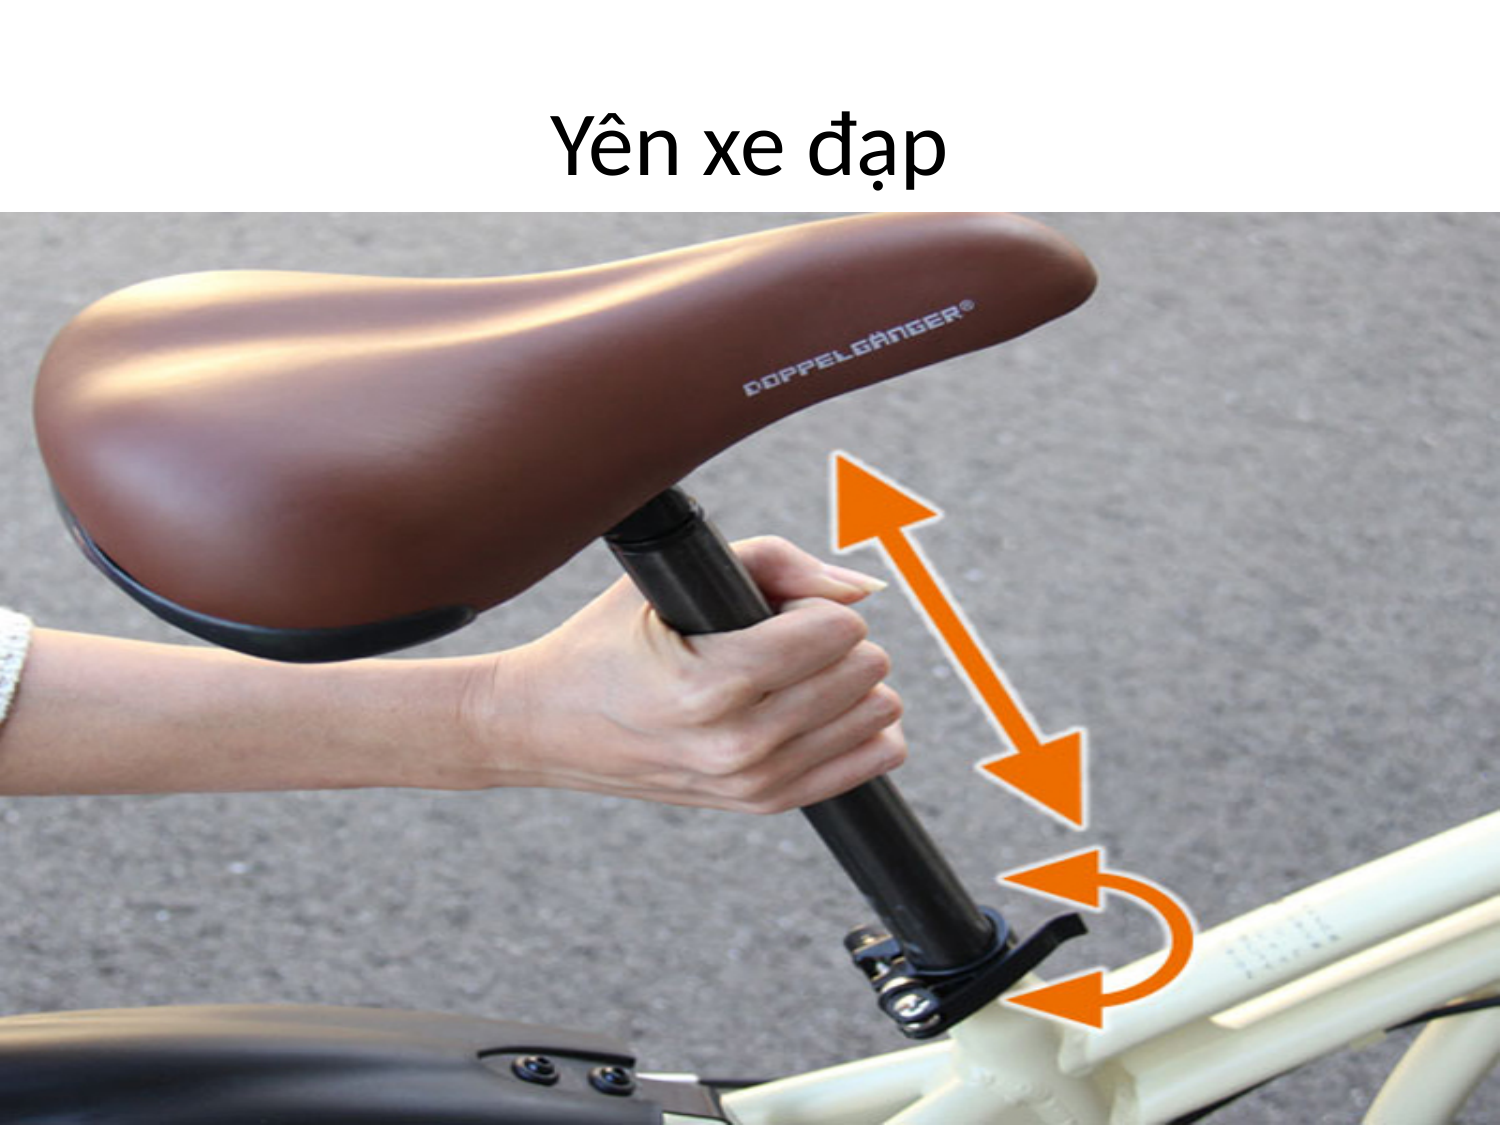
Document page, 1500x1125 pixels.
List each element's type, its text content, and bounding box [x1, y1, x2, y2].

title Yên xe đạp [75, 45, 1425, 210]
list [0, 212, 1500, 1125]
